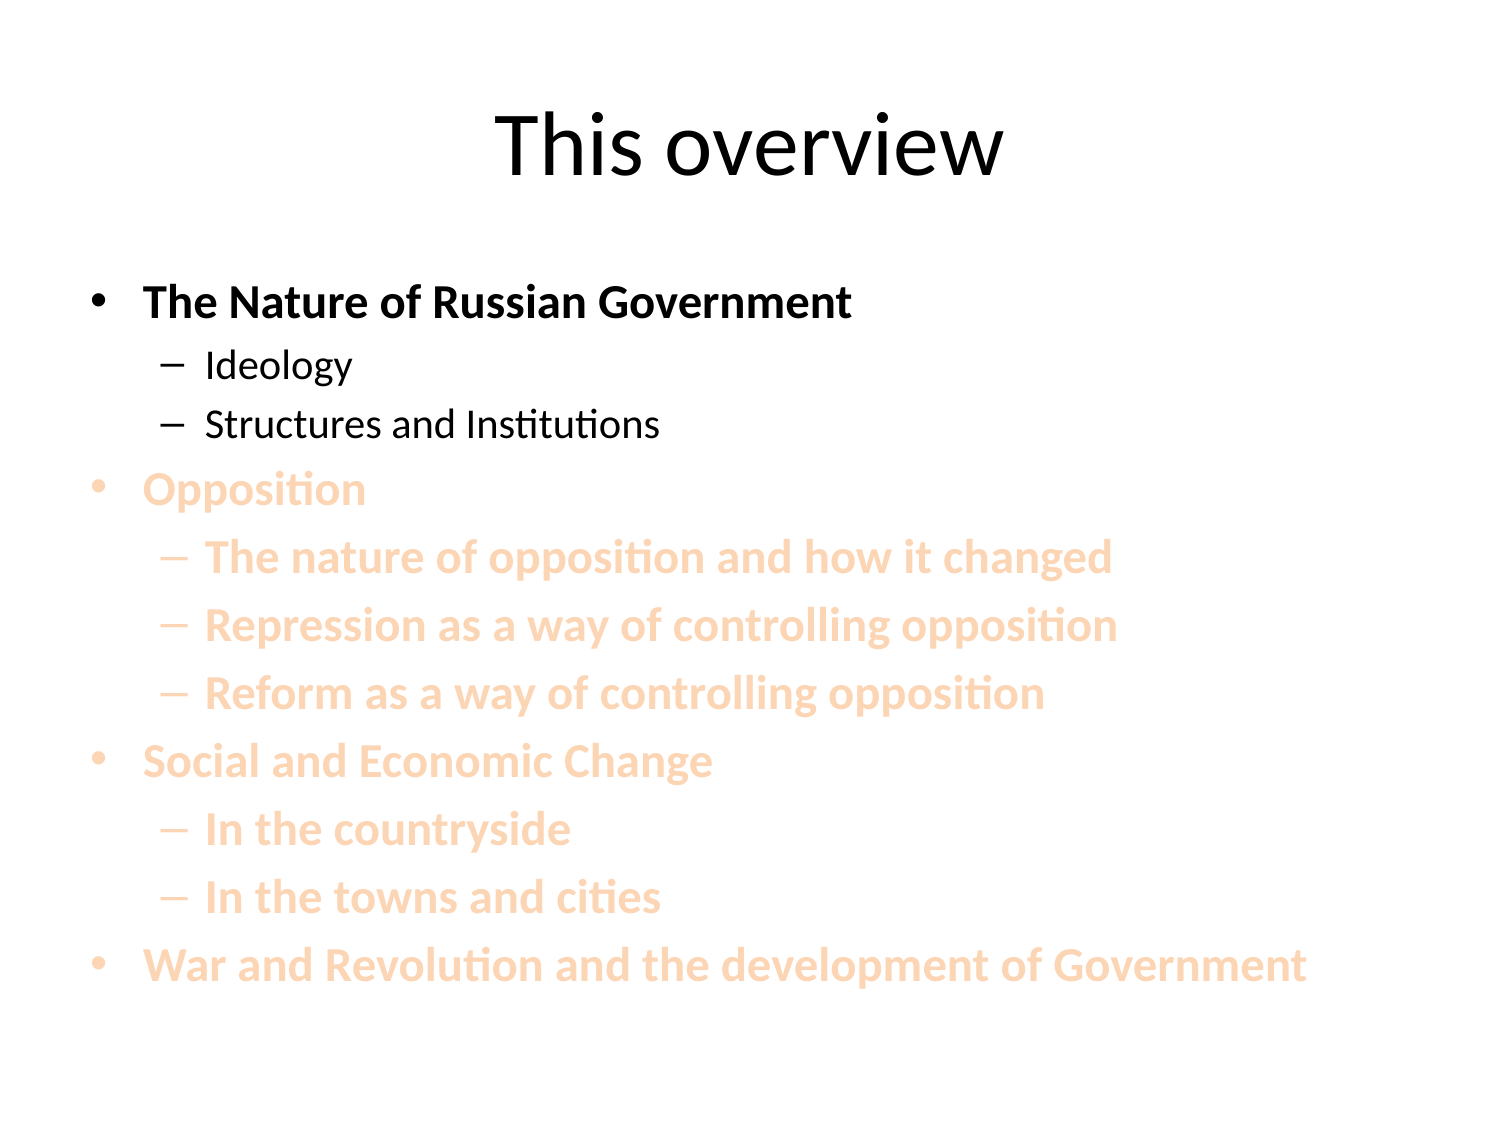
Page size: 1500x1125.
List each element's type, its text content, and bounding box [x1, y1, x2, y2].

list The Nature of Russian Government Ideology Structures and Institutions Opposition The nature of opposition and how it changed Repression as a way of controlling opposition Reform as a way of controlling opposition Social and Economic Change In the countryside In the towns and cities War and Revolution and the development of Government [75, 262, 1425, 1005]
title This overview [75, 45, 1425, 233]
